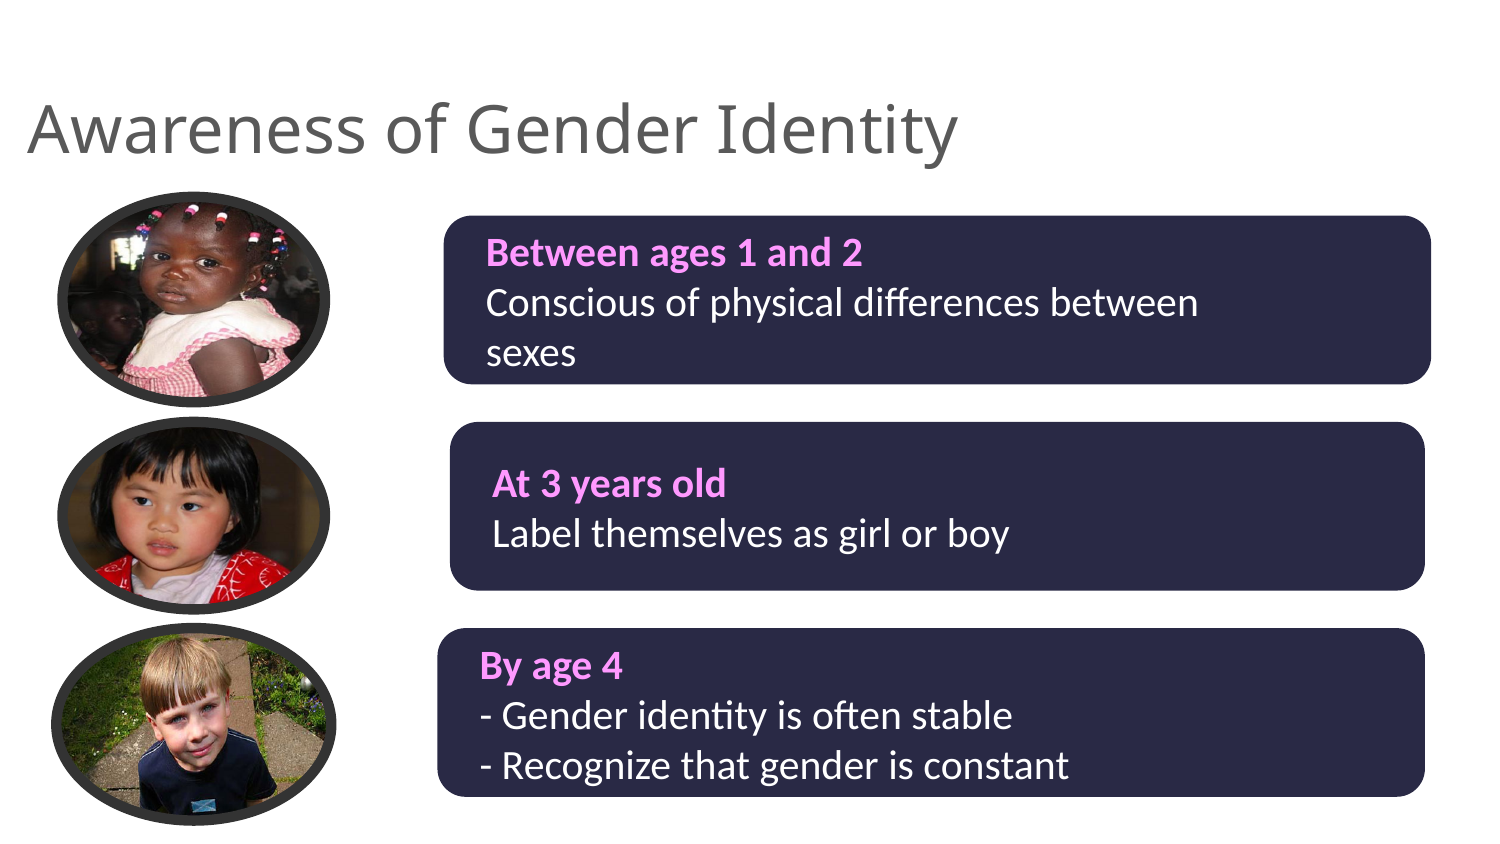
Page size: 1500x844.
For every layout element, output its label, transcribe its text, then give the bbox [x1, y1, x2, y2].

text_box Between ages 1 and 2 Conscious of physical differences between sexes [443, 215, 1432, 385]
title Awareness of Gender Identity [12, 56, 1076, 197]
picture [56, 627, 332, 821]
picture [62, 421, 326, 610]
picture [62, 196, 326, 403]
text_box By age 4 - Gender identity is often stable - Recognize that gender is constant [437, 628, 1425, 797]
text_box At 3 years old Label themselves as girl or boy [449, 421, 1425, 591]
